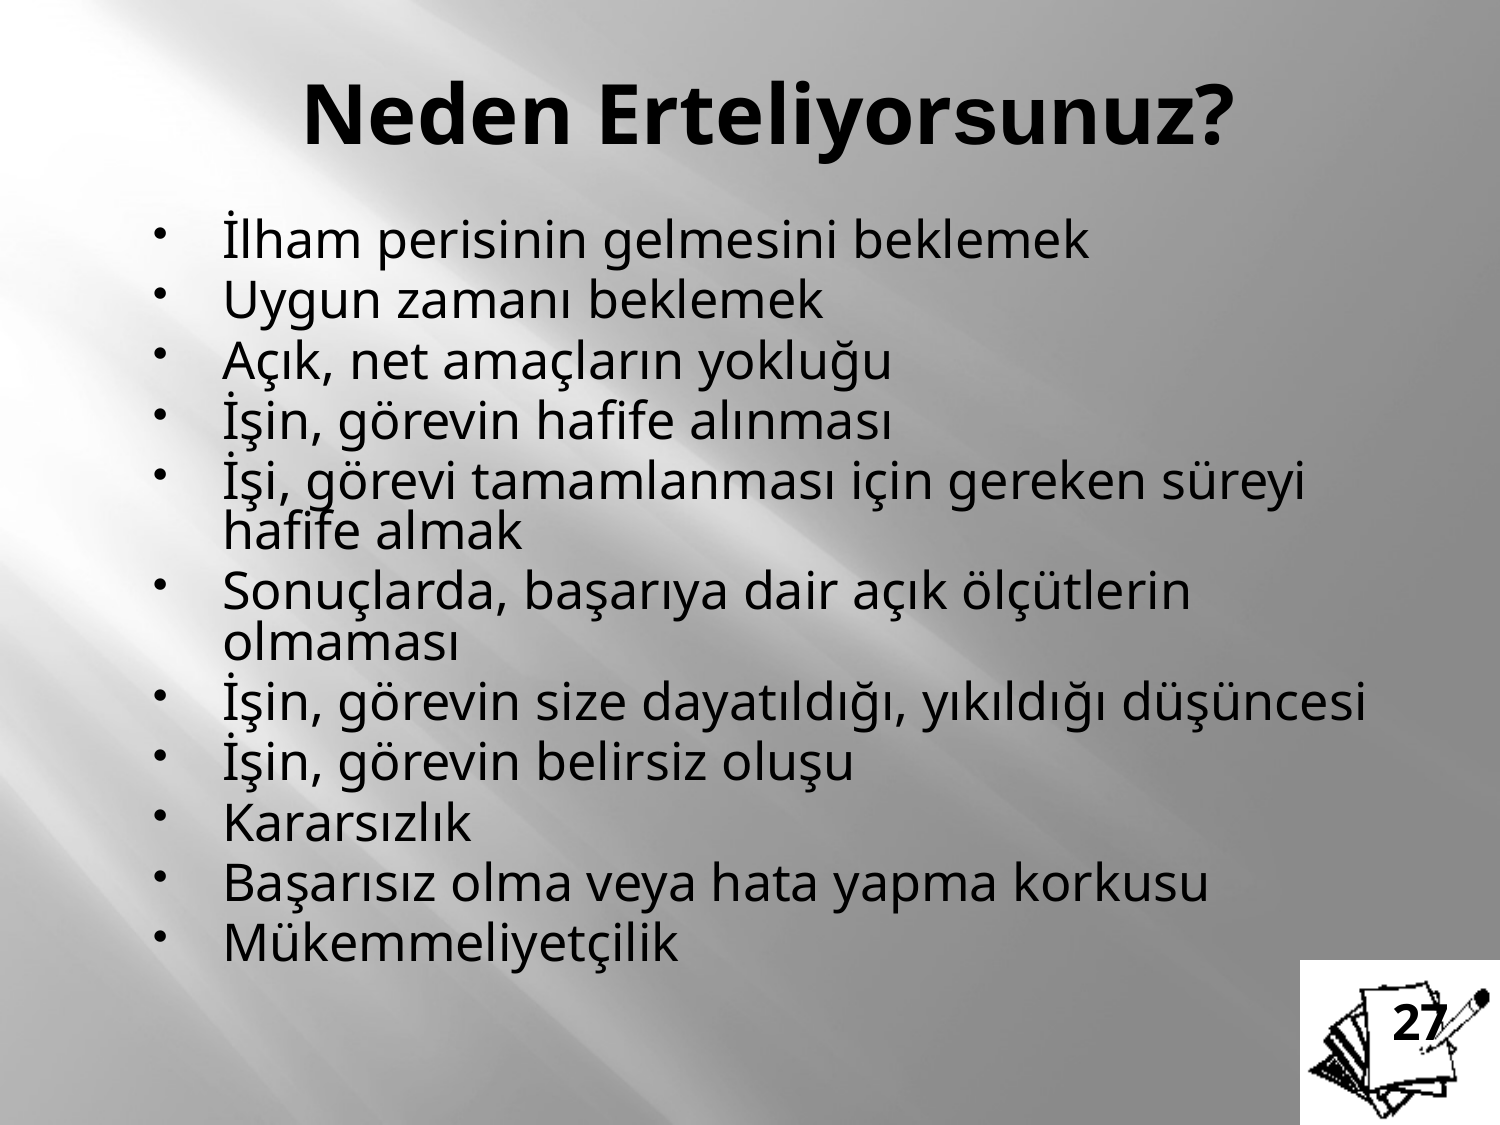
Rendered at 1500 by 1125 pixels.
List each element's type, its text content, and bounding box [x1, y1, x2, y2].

title Neden Erteliyorsunuz? [128, 46, 1408, 176]
picture [0, 0, 1500, 1125]
list İlham perisinin gelmesini beklemek Uygun zamanı beklemek Açık, net amaçların yokluğu İşin, görevin hafife alınması İşi, görevi tamamlanması için gereken süreyi hafife almak Sonuçlarda, başarıya dair açık ölçütlerin olmaması İşin, görevin size dayatıldığı, yıkıldığı düşüncesi İşin, görevin belirsiz oluşu Kararsızlık Başarısız olma veya hata yapma korkusu Mükemmeliyetçilik [117, 210, 1393, 1024]
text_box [1300, 960, 1500, 1125]
